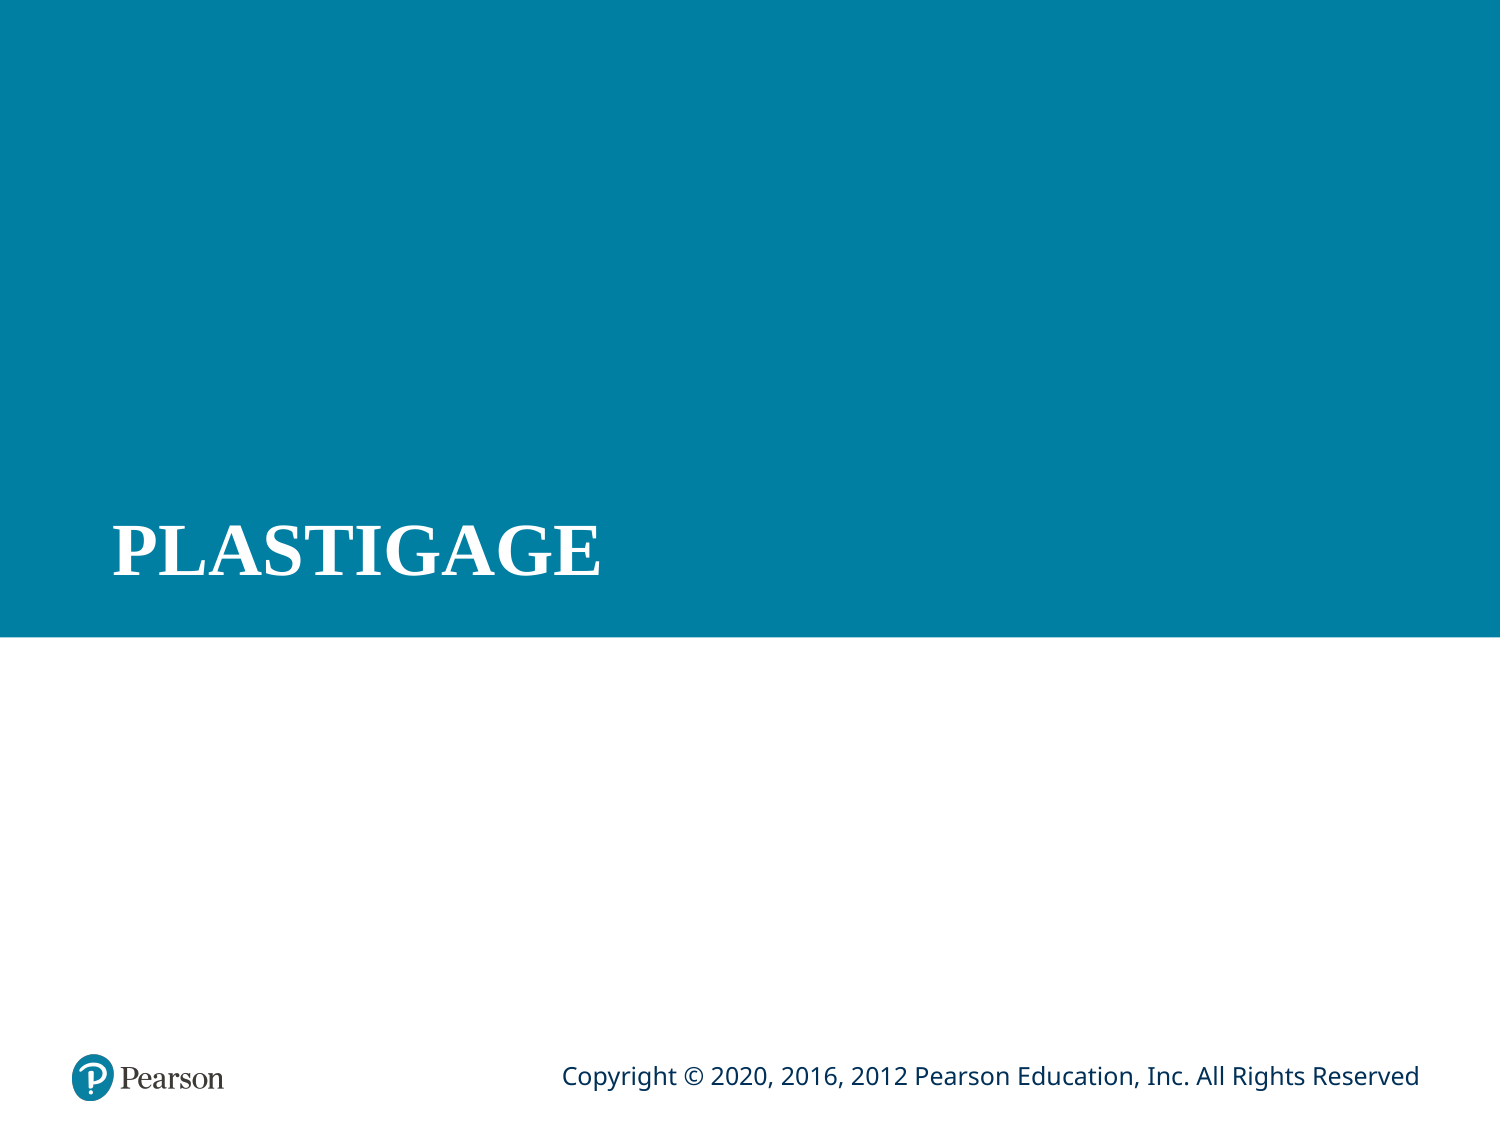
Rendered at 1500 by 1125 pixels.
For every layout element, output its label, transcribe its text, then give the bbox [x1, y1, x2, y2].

picture [72, 1087, 83, 1101]
picture [80, 1063, 106, 1088]
title PLASTIGAGE [112, 125, 1388, 591]
picture [98, 1054, 224, 1101]
picture [72, 1054, 88, 1070]
